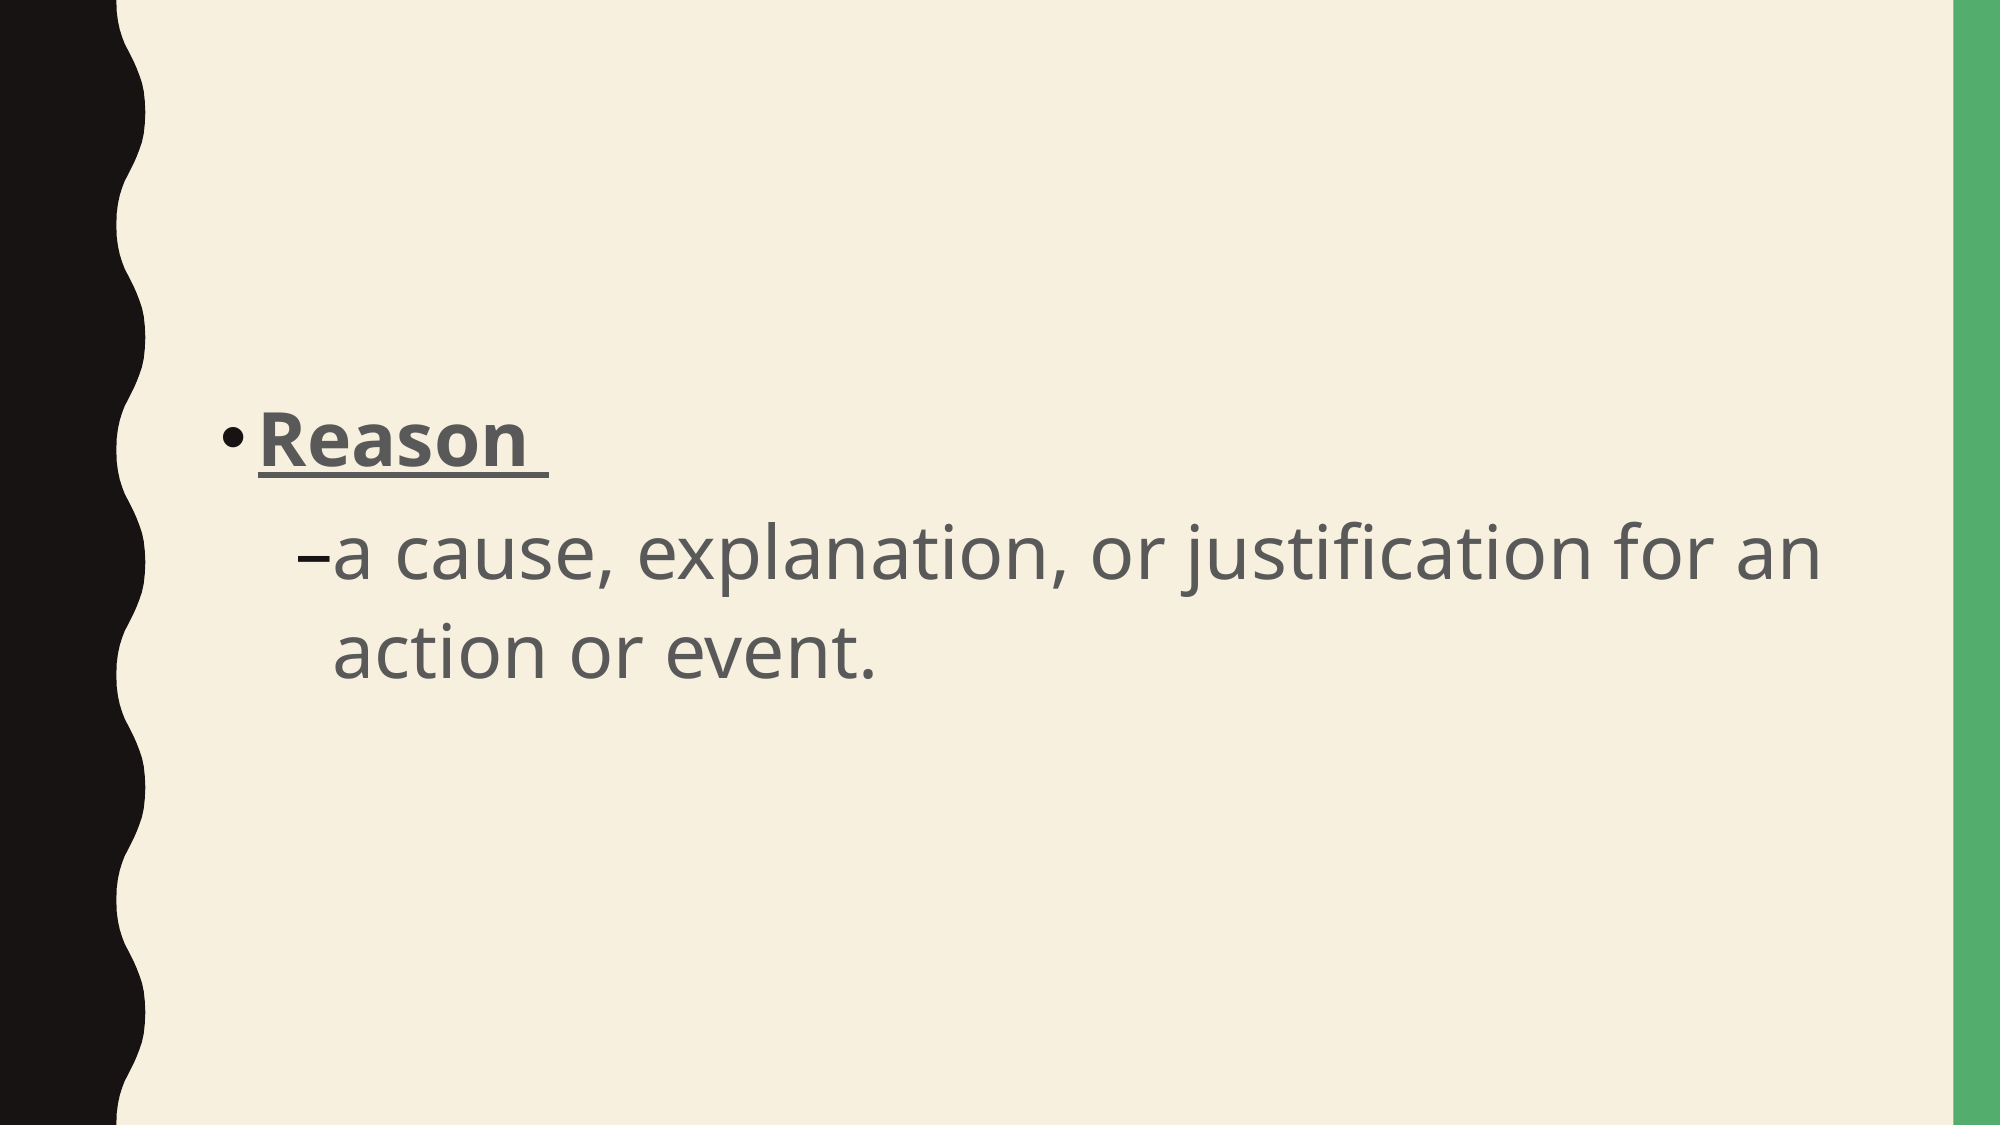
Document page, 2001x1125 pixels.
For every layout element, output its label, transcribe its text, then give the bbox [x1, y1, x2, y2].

list Reason a cause, explanation, or justification for an action or event. [205, 375, 1875, 965]
